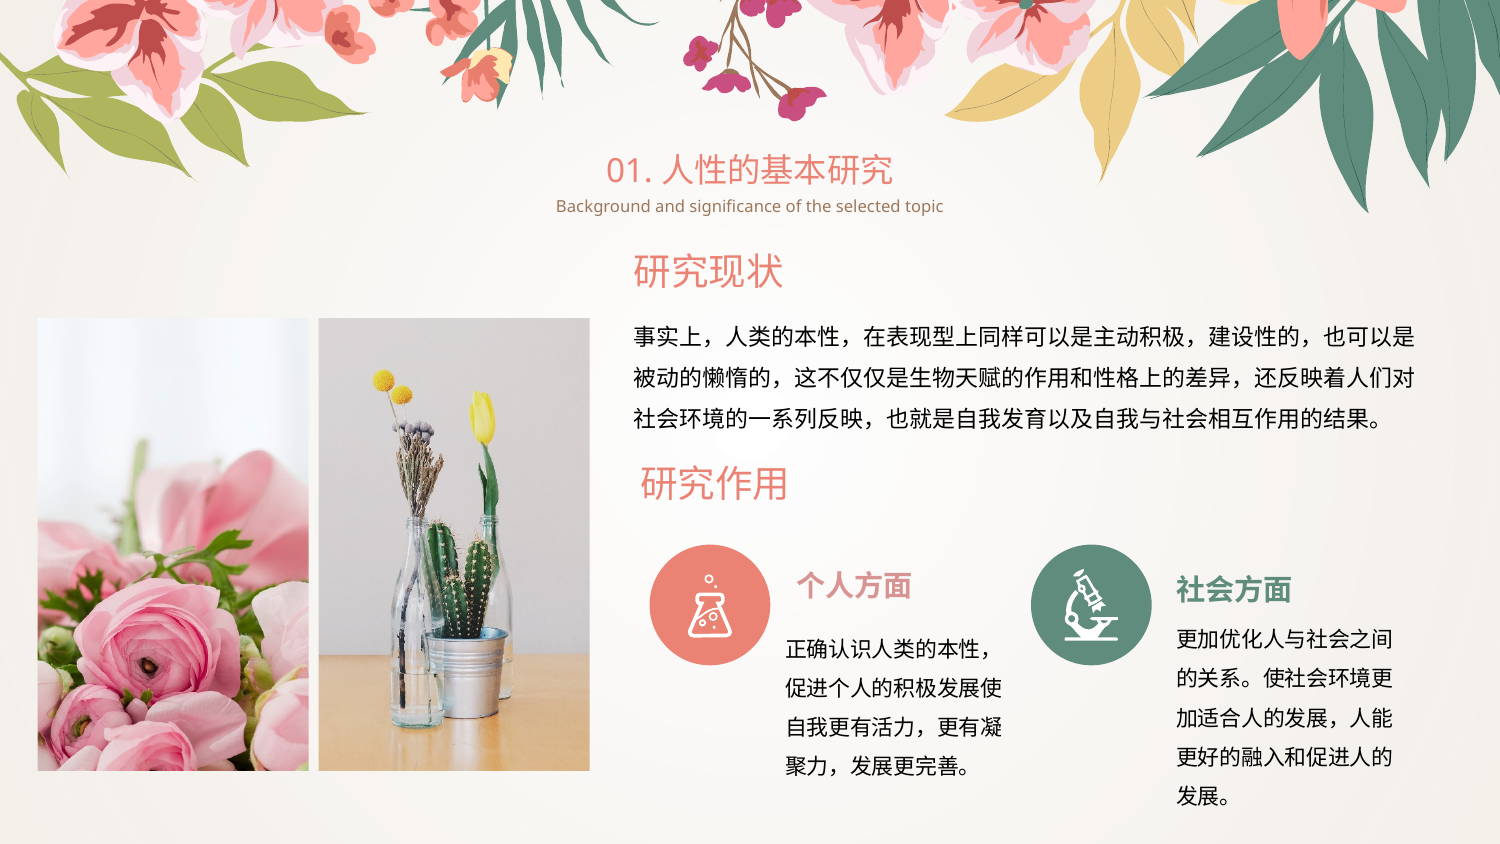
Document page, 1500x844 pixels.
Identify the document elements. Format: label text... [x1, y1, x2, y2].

text_box 个人方面 [781, 559, 935, 610]
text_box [37, 318, 590, 771]
text_box 正确认识人类的本性，促进个人的积极发展使自我更有活力，更有凝聚力，发展更完善。 [770, 614, 1032, 787]
text_box 研究作用 [625, 452, 806, 513]
text_box 研究现状 [619, 240, 799, 301]
text_box 事实上，人类的本性，在表现型上同样可以是主动积极，建设性的，也可以是被动的懒惰的，这不仅仅是生物天赋的作用和性格上的差异，还反映着人们对社会环境的一系列反映，也就是自我发育以及自我与社会相互作用的结果。 [619, 301, 1450, 440]
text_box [1030, 544, 1152, 666]
text_box [648, 543, 772, 667]
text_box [680, 585, 740, 645]
text_box 01.人性的基本研究 [591, 142, 909, 188]
text_box Background and significance of the selected topic [541, 188, 959, 224]
text_box 社会方面 [1161, 564, 1309, 614]
text_box 更加优化人与社会之间的关系。使社会环境更加适合人的发展，人能更好的融入和促进人的发展。 [1161, 604, 1423, 817]
